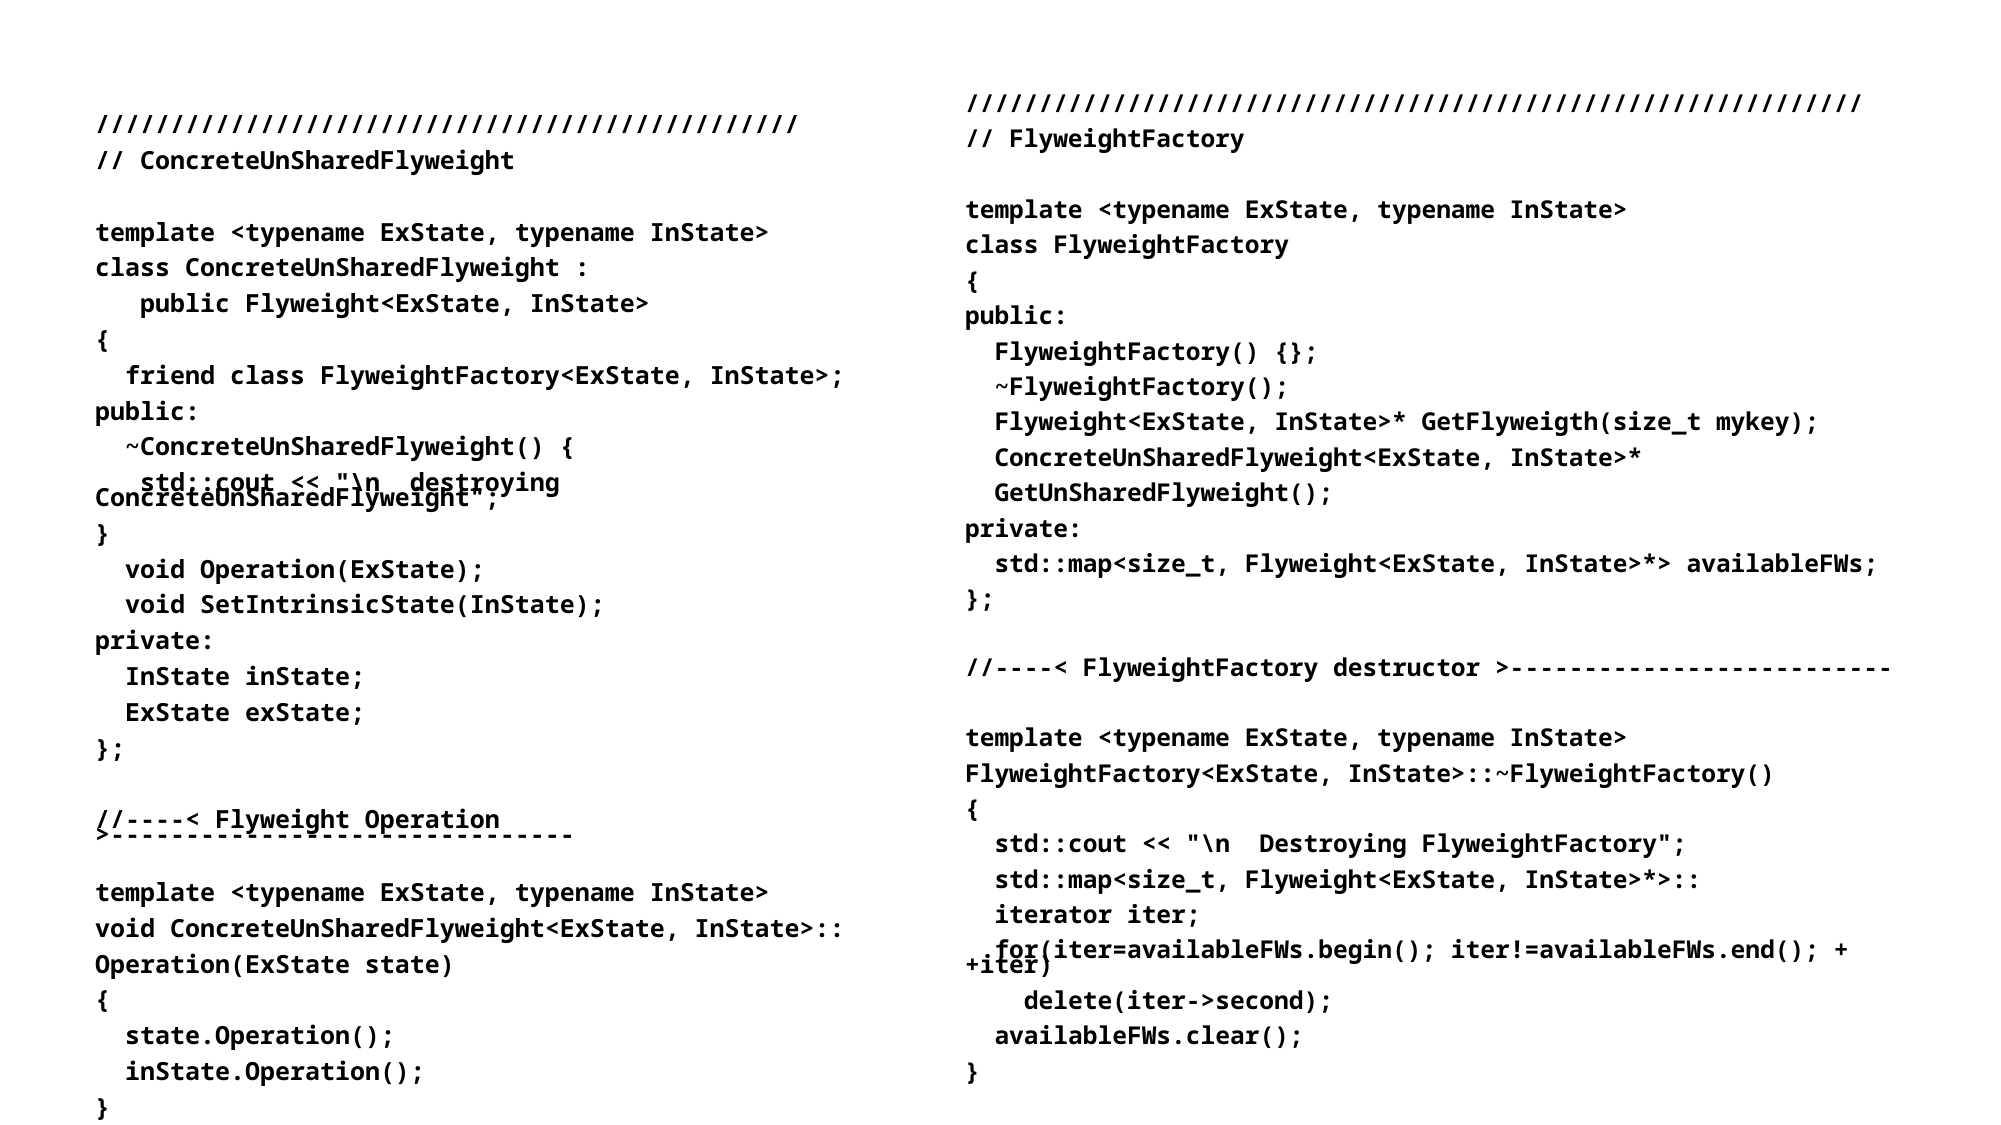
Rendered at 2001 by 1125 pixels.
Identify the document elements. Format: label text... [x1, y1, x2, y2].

list /////////////////////////////////////////////// // ConcreteUnSharedFlyweight template <typename ExState, typename InState> class ConcreteUnSharedFlyweight : public Flyweight<ExState, InState> { friend class FlyweightFactory<ExState, InState>; public: ~ConcreteUnSharedFlyweight() { std::cout << "\n destroying ConcreteUnSharedFlyweight"; } void Operation(ExState); void SetIntrinsicState(InState); private: InState inState; ExState exState; }; //----< Flyweight Operation >------------------------------- template <typename ExState, typename InState> void ConcreteUnSharedFlyweight<ExState, InState>:: Operation(ExState state) { state.Operation(); inState.Operation(); } [80, 63, 950, 1088]
list ///////////////////////////////////////////////////////////// // FlyweightFactory template <typename ExState, typename InState> class FlyweightFactory { public: FlyweightFactory() {}; ~FlyweightFactory(); Flyweight<ExState, InState>* GetFlyweigth(size_t mykey); ConcreteUnSharedFlyweight<ExState, InState>* GetUnSharedFlyweight(); private: std::map<size_t, Flyweight<ExState, InState>*> availableFWs; }; //----< FlyweightFactory destructor >-------------------------- template <typename ExState, typename InState> FlyweightFactory<ExState, InState>::~FlyweightFactory() { std::cout << "\n Destroying FlyweightFactory"; std::map<size_t, Flyweight<ExState, InState>*>:: iterator iter; for(iter=availableFWs.begin(); iter!=availableFWs.end(); ++iter) delete(iter->second); availableFWs.clear(); } [950, 93, 1920, 1099]
